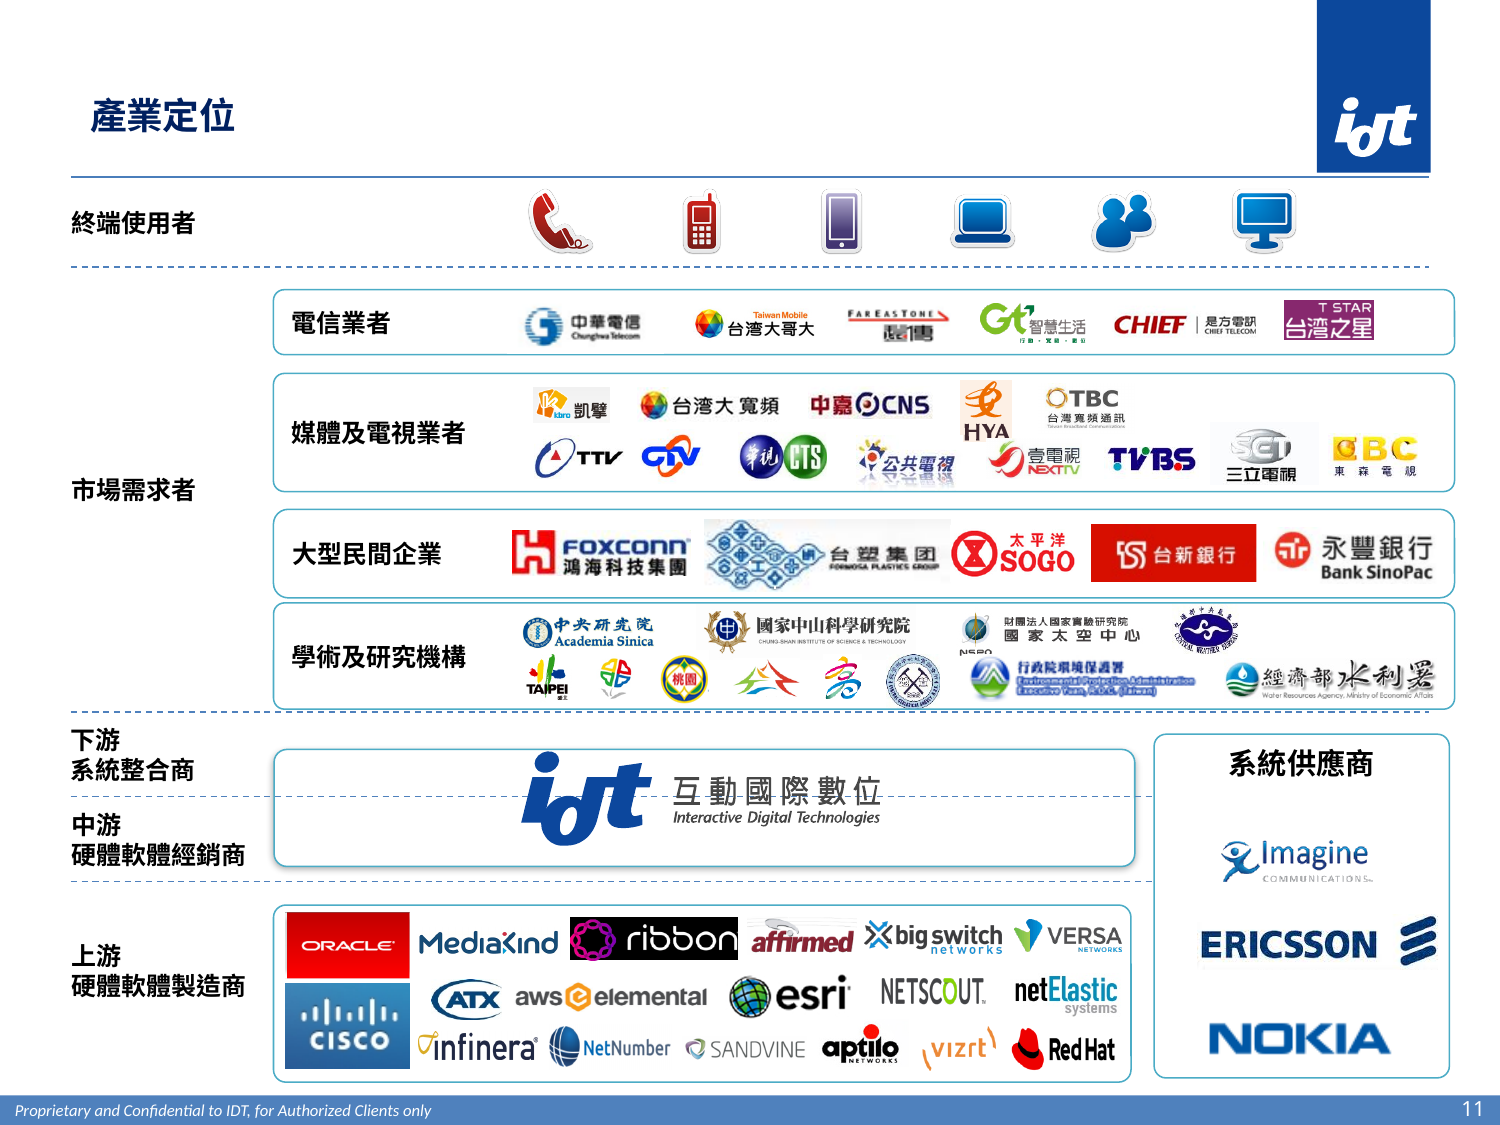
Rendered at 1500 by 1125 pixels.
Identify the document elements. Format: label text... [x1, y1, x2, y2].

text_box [273, 602, 1455, 710]
picture [1104, 305, 1266, 341]
picture [511, 979, 709, 1014]
text_box [273, 806, 1136, 868]
picture [668, 188, 735, 255]
picture [863, 919, 1002, 954]
picture [547, 1024, 672, 1070]
picture [520, 749, 882, 847]
text_box 中游 硬體軟體經銷商 [71, 809, 247, 870]
picture [284, 983, 410, 1069]
picture [431, 979, 503, 1020]
picture [1197, 914, 1440, 970]
picture [1230, 188, 1298, 255]
picture [681, 1035, 807, 1060]
picture [1198, 1011, 1401, 1067]
picture [1262, 526, 1447, 584]
picture [570, 917, 739, 961]
text_box 大型民間企業 [271, 507, 1457, 600]
picture [1283, 300, 1374, 340]
text_box 電信業者 [271, 287, 1457, 357]
picture [416, 926, 561, 957]
text_box [273, 748, 519, 796]
title 產業定位 [74, 44, 1294, 176]
picture [507, 302, 664, 355]
picture [1090, 523, 1257, 582]
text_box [273, 373, 1455, 492]
picture [284, 912, 410, 979]
text_box 終端使用者 [71, 207, 197, 238]
picture [878, 973, 988, 1010]
picture [1014, 919, 1123, 952]
picture [418, 1031, 538, 1060]
picture [1221, 840, 1373, 882]
picture [1090, 188, 1157, 255]
picture [678, 296, 830, 350]
picture [747, 916, 857, 956]
text_box 市場需求者 [71, 474, 197, 505]
picture [949, 188, 1016, 255]
picture [511, 530, 692, 576]
slide_number 11 [1322, 1095, 1500, 1125]
text_box 上游 硬體軟體製造商 [71, 940, 247, 1001]
picture [920, 1026, 999, 1071]
picture [844, 304, 961, 348]
picture [1010, 973, 1121, 1018]
picture [808, 188, 876, 255]
text_box 下游 系統整合商 [70, 724, 248, 785]
picture [979, 302, 1086, 344]
text_box [883, 748, 1136, 796]
text_box 系統供應商 [1152, 732, 1452, 1081]
text_box [271, 902, 1134, 1085]
picture [725, 971, 909, 1067]
picture [527, 188, 594, 255]
picture [703, 519, 1075, 593]
picture [1009, 1024, 1117, 1075]
